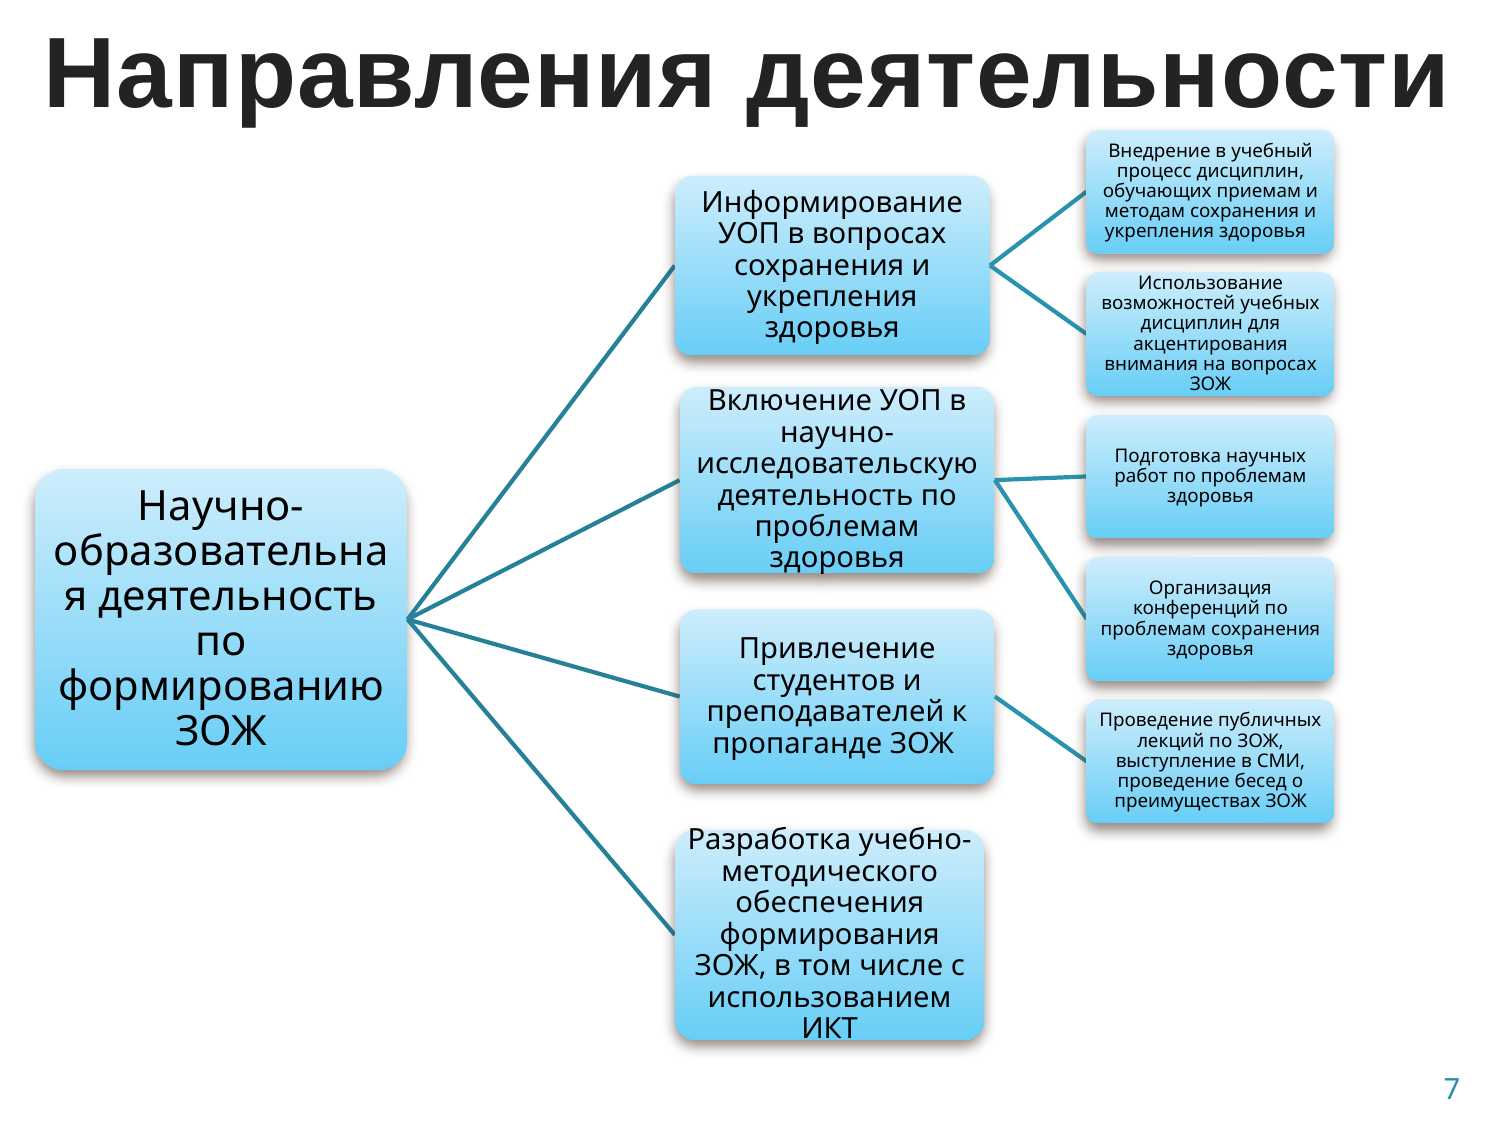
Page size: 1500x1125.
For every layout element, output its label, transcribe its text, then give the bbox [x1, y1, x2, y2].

slide_number 7 [76, 1095, 1475, 1103]
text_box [34, 128, 1500, 1079]
text_box Направления деятельности [28, 0, 1468, 132]
